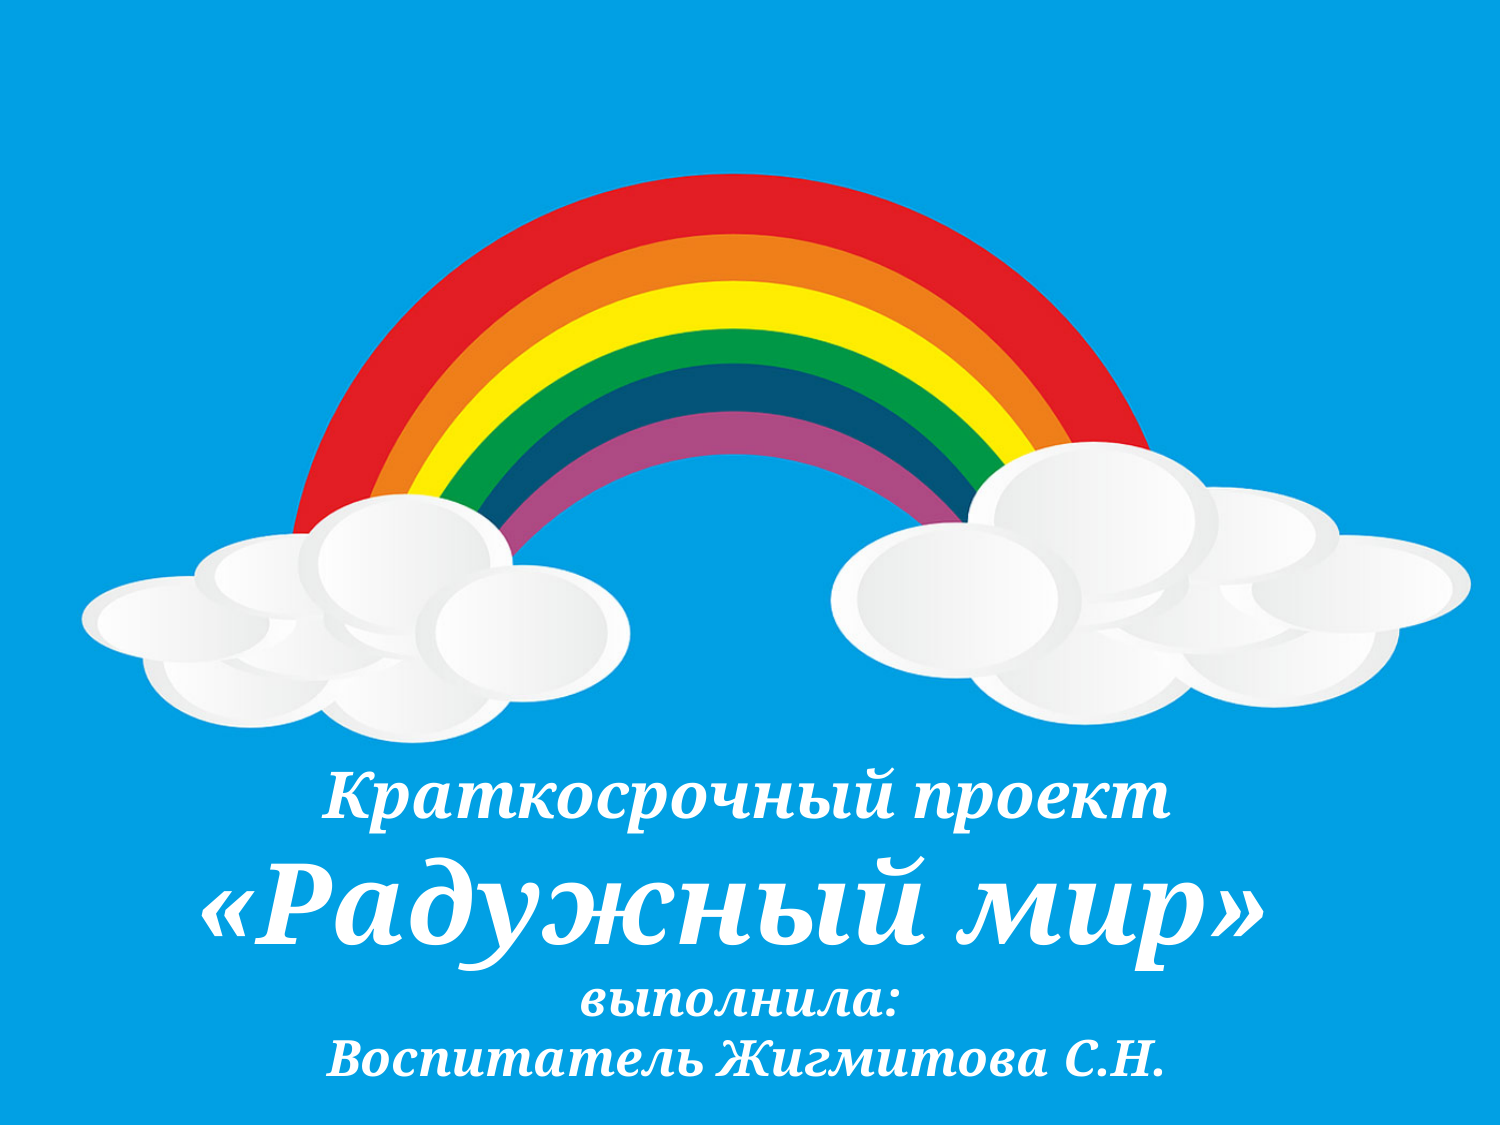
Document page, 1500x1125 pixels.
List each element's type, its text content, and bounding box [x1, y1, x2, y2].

title Краткосрочный проект «Радужный мир» выполнила: Воспитатель Жигмитова С.Н. [0, 716, 1500, 1125]
picture [82, 174, 1471, 716]
